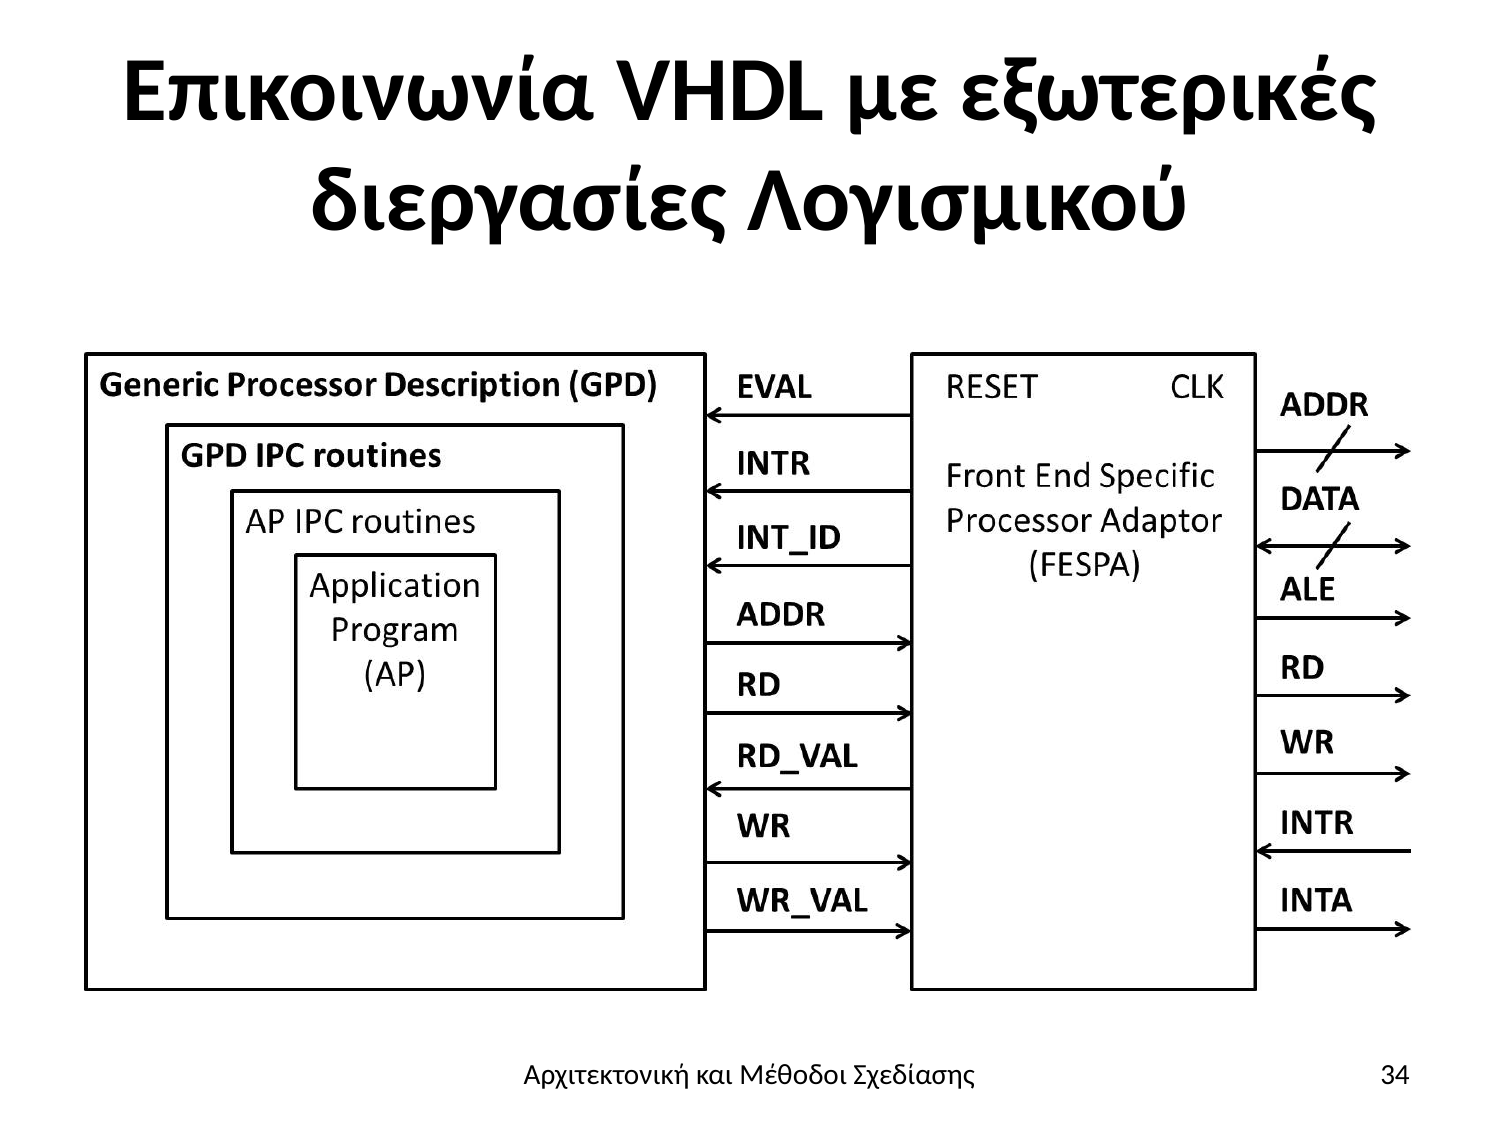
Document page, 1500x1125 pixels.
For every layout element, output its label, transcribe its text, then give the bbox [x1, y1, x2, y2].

footer Αρχιτεκτονική και Μέθοδοι Σχεδίασης [500, 1042, 998, 1103]
slide_number 34 [1074, 1042, 1425, 1103]
title Επικοινωνία VHDL με εξωτερικές διεργασίες Λογισμικού [75, 45, 1425, 233]
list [76, 349, 1427, 991]
